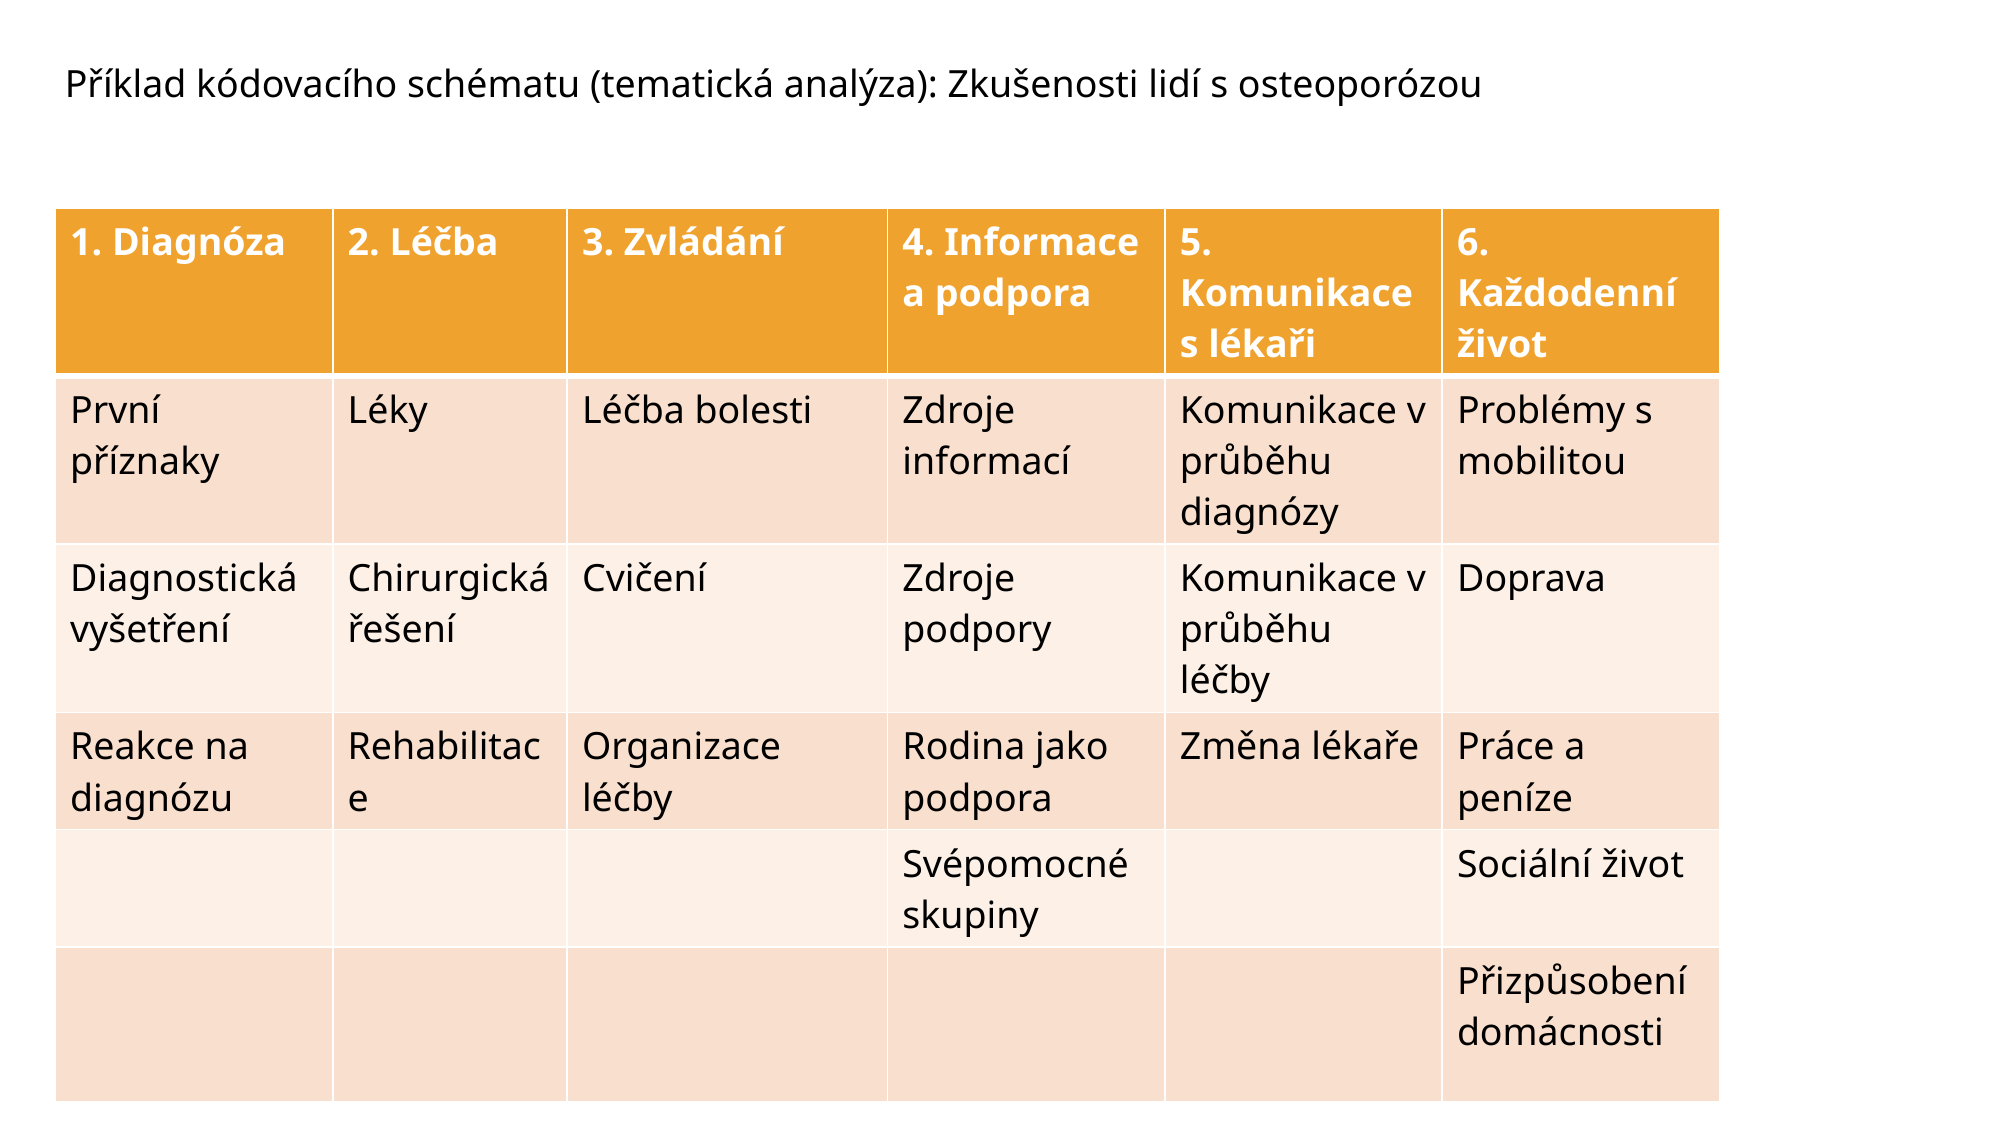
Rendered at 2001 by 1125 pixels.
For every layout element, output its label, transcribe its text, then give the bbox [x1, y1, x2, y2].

title Tématická analýza: Příklad kódovacího schématu Projekt o zkušenostech lidí s osteoporózou [0, 0, 1350, 185]
table_cell Rehabilitace [334, 713, 566, 829]
table_cell Reakce na diagnózu [56, 713, 332, 829]
table_cell Práce a peníze [1443, 713, 1719, 829]
table_cell Diagnostická vyšetření [56, 545, 332, 712]
text_box Příklad kódovacího schématu (tematická analýza): Zkušenosti lidí s osteoporózou [49, 52, 1719, 113]
table_cell Změna lékaře [1166, 713, 1441, 829]
table_cell [56, 948, 332, 1101]
table_header 3. Zvládání [568, 209, 887, 373]
table_cell Sociální život [1443, 830, 1719, 946]
table_cell Rodina jako podpora [888, 713, 1164, 829]
table_cell Léčba bolesti [568, 379, 887, 543]
table_cell [888, 948, 1164, 1101]
table_cell Komunikace v průběhu diagnózy [1166, 379, 1441, 543]
table_cell Problémy s mobilitou [1443, 379, 1719, 543]
table_cell Svépomocné skupiny [888, 830, 1164, 946]
table_cell Přizpůsobení domácnosti [1443, 948, 1719, 1101]
table_cell Zdroje informací [888, 379, 1164, 543]
table_cell Chirurgická řešení [334, 545, 566, 712]
table_header 5. Komunikace s lékaři [1166, 209, 1441, 373]
table_cell [334, 948, 566, 1101]
table_cell Doprava [1443, 545, 1719, 712]
table_header 6. Každodenní život [1443, 209, 1719, 373]
table_cell Léky [334, 379, 566, 543]
table_cell [1166, 948, 1441, 1101]
table_cell [56, 830, 332, 946]
table_cell Organizace léčby [568, 713, 887, 829]
table_header 1. Diagnóza [56, 209, 332, 373]
table_cell [1166, 830, 1441, 946]
table_cell Zdroje podpory [888, 545, 1164, 712]
table_cell [334, 830, 566, 946]
table_cell Cvičení [568, 545, 887, 712]
table_cell [568, 948, 887, 1101]
table_cell Komunikace v průběhu léčby [1166, 545, 1441, 712]
table_header 2. Léčba [334, 209, 566, 373]
table_cell [568, 830, 887, 946]
table_cell První příznaky [56, 379, 332, 543]
table_header 4. Informace a podpora [888, 209, 1164, 373]
